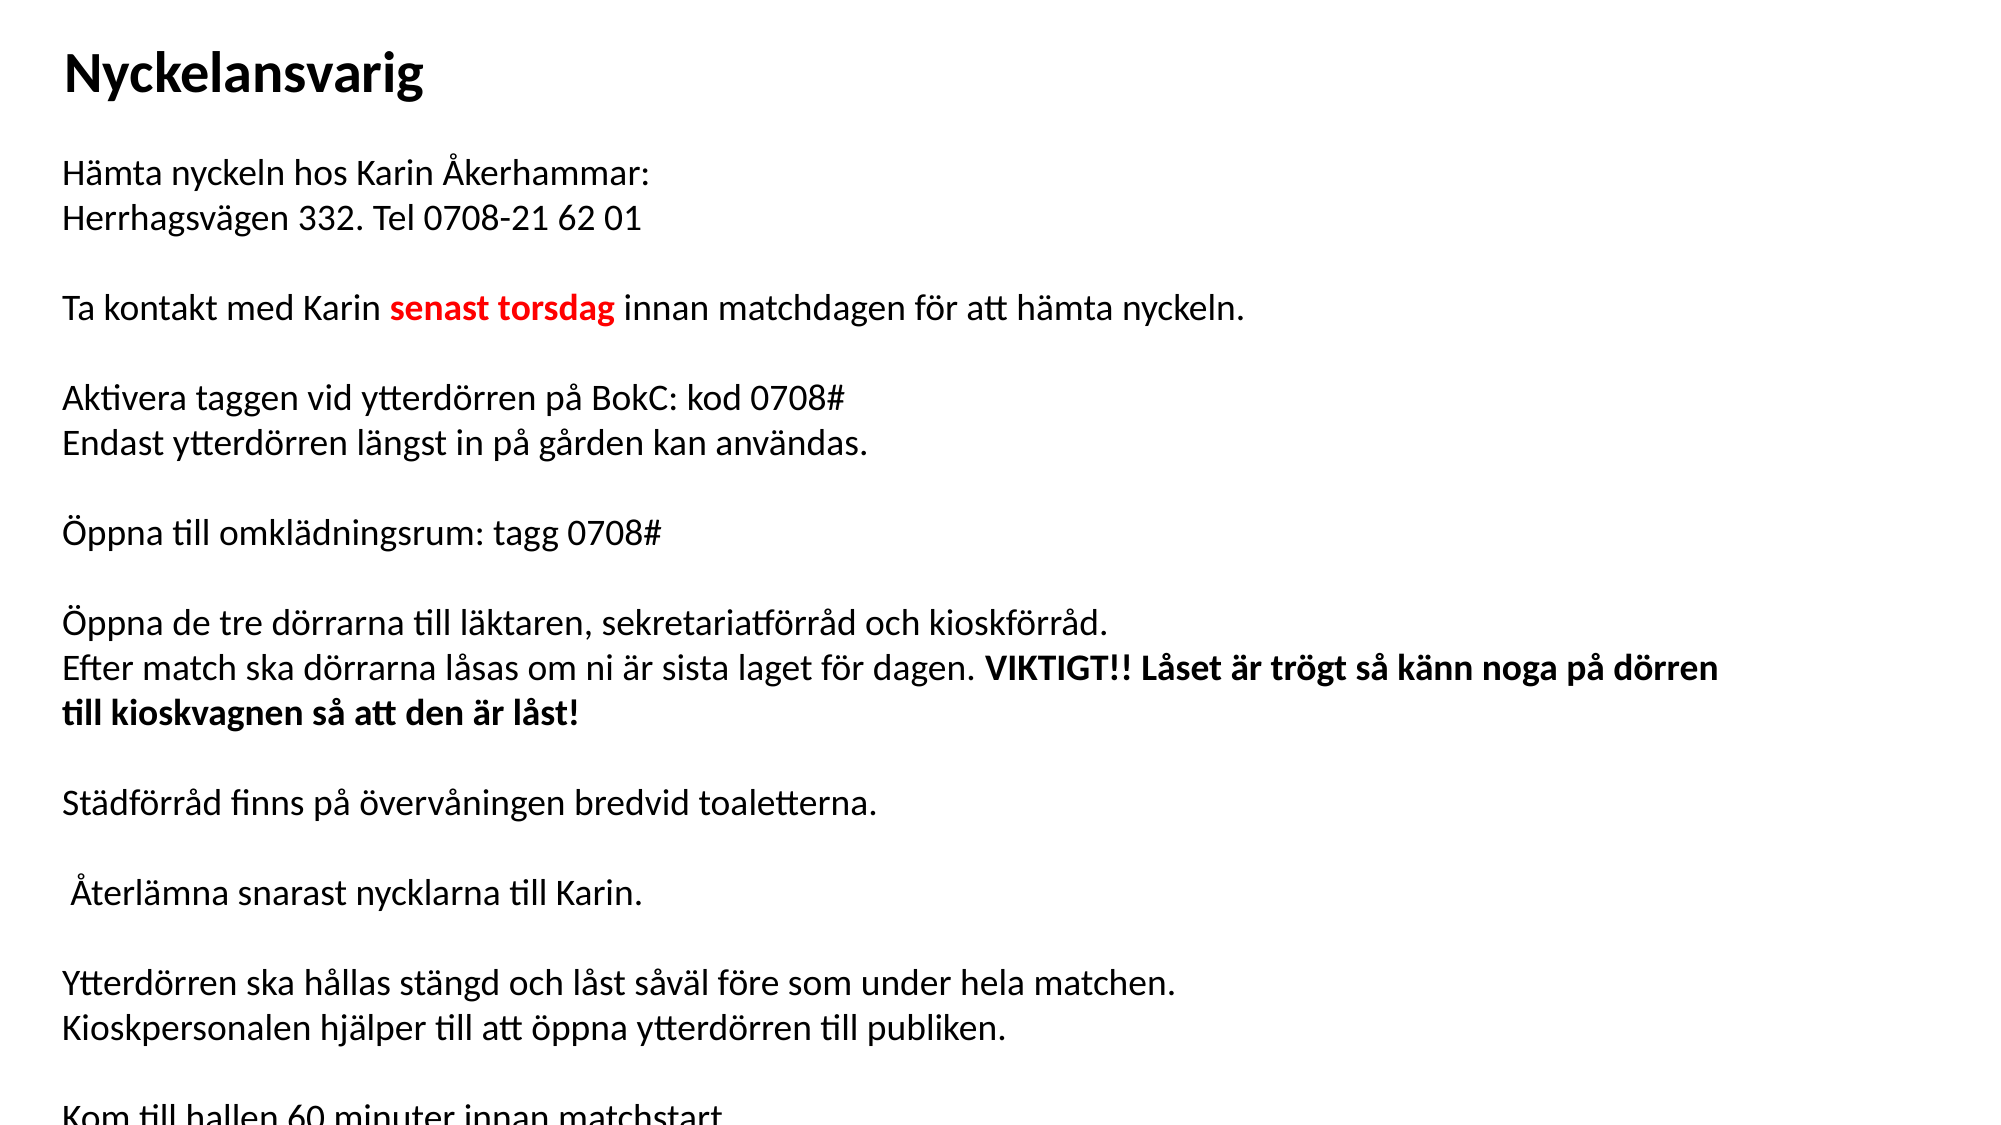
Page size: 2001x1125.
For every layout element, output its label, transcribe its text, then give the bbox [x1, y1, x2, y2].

text_box Nyckelansvarig [49, 27, 440, 112]
text_box Hämta nyckeln hos Karin Åkerhammar: Herrhagsvägen 332. Tel 0708-21 62 01 Ta kontakt med Karin senast torsdag innan matchdagen för att hämta nyckeln. Aktivera taggen vid ytterdörren på BokC: kod 0708# Endast ytterdörren längst in på gården kan användas. Öppna till omklädningsrum: tagg 0708# Öppna de tre dörrarna till läktaren, sekretariatförråd och kioskförråd. Efter match ska dörrarna låsas om ni är sista laget för dagen. VIKTIGT!! Låset är trögt så känn noga på dörren till kioskvagnen så att den är låst! Städförråd finns på övervåningen bredvid toaletterna. Återlämna snarast nycklarna till Karin. Ytterdörren ska hållas stängd och låst såväl före som under hela matchen. Kioskpersonalen hjälper till att öppna ytterdörren till publiken. Kom till hallen 60 minuter innan matchstart. [47, 140, 1750, 1125]
